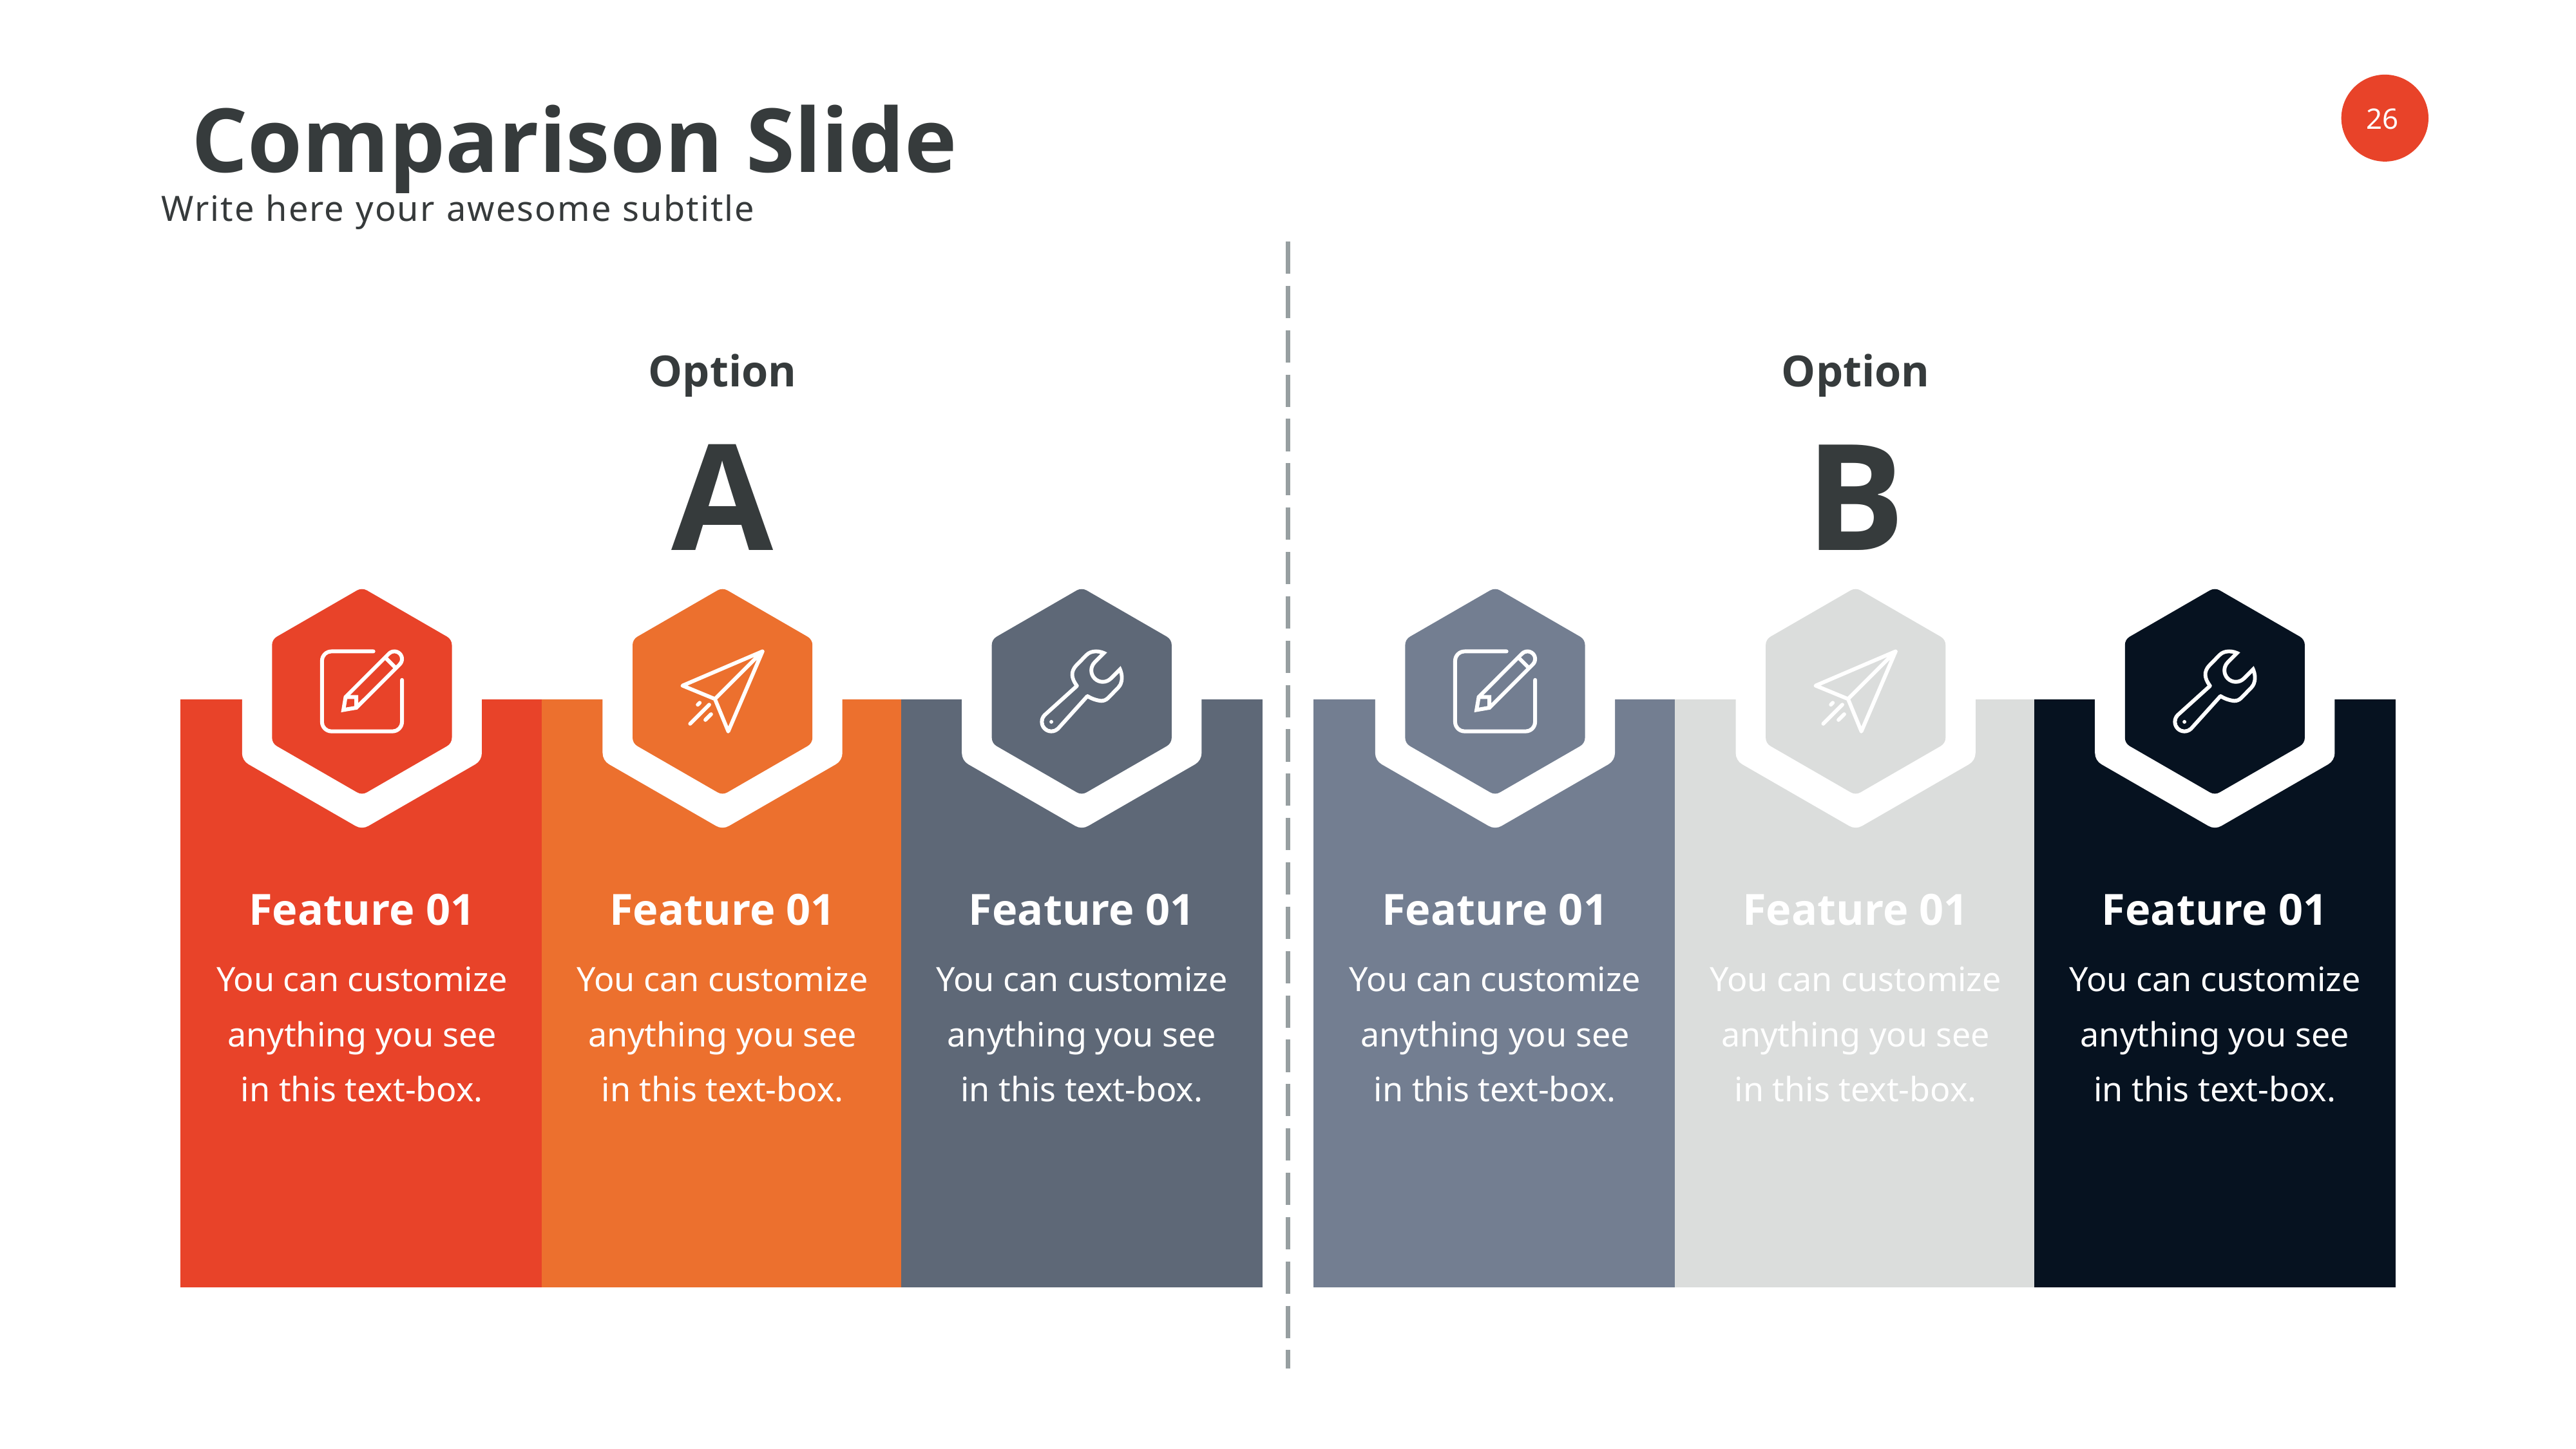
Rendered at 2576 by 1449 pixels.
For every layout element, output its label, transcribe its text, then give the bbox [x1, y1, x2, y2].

text_box Option [638, 339, 806, 401]
text_box [1675, 699, 2034, 1288]
text_box Feature 01 [600, 877, 846, 939]
text_box You can customize anything you see in this text-box. [204, 938, 520, 1113]
text_box A [662, 401, 783, 585]
text_box Feature 01 [1733, 877, 1979, 939]
text_box [1040, 649, 1124, 734]
text_box [2034, 699, 2396, 1288]
text_box You can customize anything you see in this text-box. [564, 938, 881, 1113]
text_box You can customize anything you see in this text-box. [2057, 938, 2373, 1113]
text_box B [1796, 401, 1915, 585]
text_box [320, 649, 405, 734]
text_box Feature 01 [1372, 877, 1618, 939]
text_box [1375, 554, 1616, 828]
text_box [1453, 649, 1538, 734]
text_box [901, 699, 1263, 1288]
text_box [2124, 589, 2305, 794]
text_box [1405, 589, 1585, 794]
text_box You can customize anything you see in this text-box. [924, 938, 1240, 1113]
text_box [680, 649, 765, 734]
text_box You can customize anything you see in this text-box. [1337, 938, 1654, 1113]
text_box [1313, 699, 1675, 1288]
text_box [2173, 649, 2257, 734]
text_box [242, 554, 482, 828]
text_box [542, 699, 901, 1288]
text_box [2095, 554, 2335, 828]
text_box [180, 699, 542, 1288]
text_box [272, 589, 452, 794]
text_box You can customize anything you see in this text-box. [1697, 938, 2014, 1113]
text_box Feature 01 [239, 877, 485, 939]
text_box [991, 589, 1172, 794]
text_box [1735, 585, 1976, 828]
text_box Option [1772, 339, 1940, 401]
text_box [602, 585, 843, 828]
text_box [962, 554, 1202, 828]
text_box [1766, 589, 1946, 794]
text_box Feature 01 [959, 877, 1205, 939]
text_box Feature 01 [2092, 877, 2338, 939]
text_box Comparison Slide [182, 51, 968, 195]
text_box [633, 589, 813, 794]
text_box [1813, 649, 1898, 734]
text_box Write here your awesome subtitle [151, 182, 765, 233]
